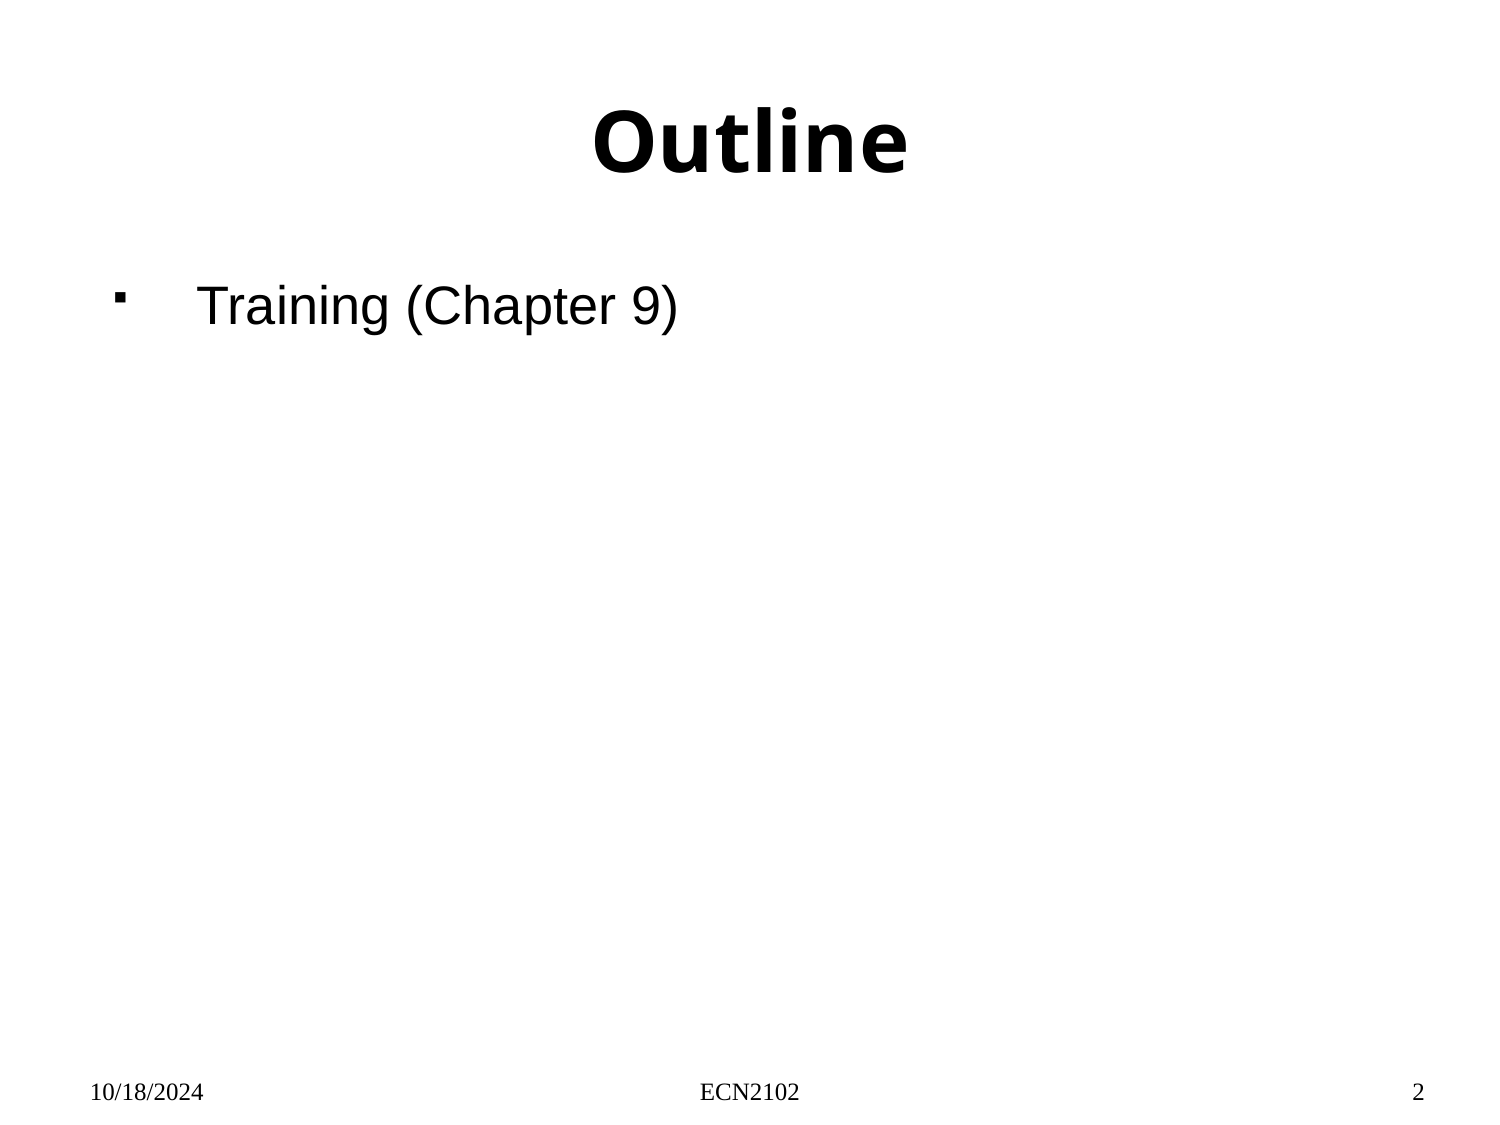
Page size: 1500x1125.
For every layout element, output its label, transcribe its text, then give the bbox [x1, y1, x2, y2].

title Outline [75, 45, 1425, 233]
list Training (Chapter 9) [75, 262, 1425, 1035]
slide_number 2 [1299, 1052, 1425, 1113]
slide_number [75, 1052, 425, 1113]
footer ECN2102 [512, 1052, 988, 1113]
